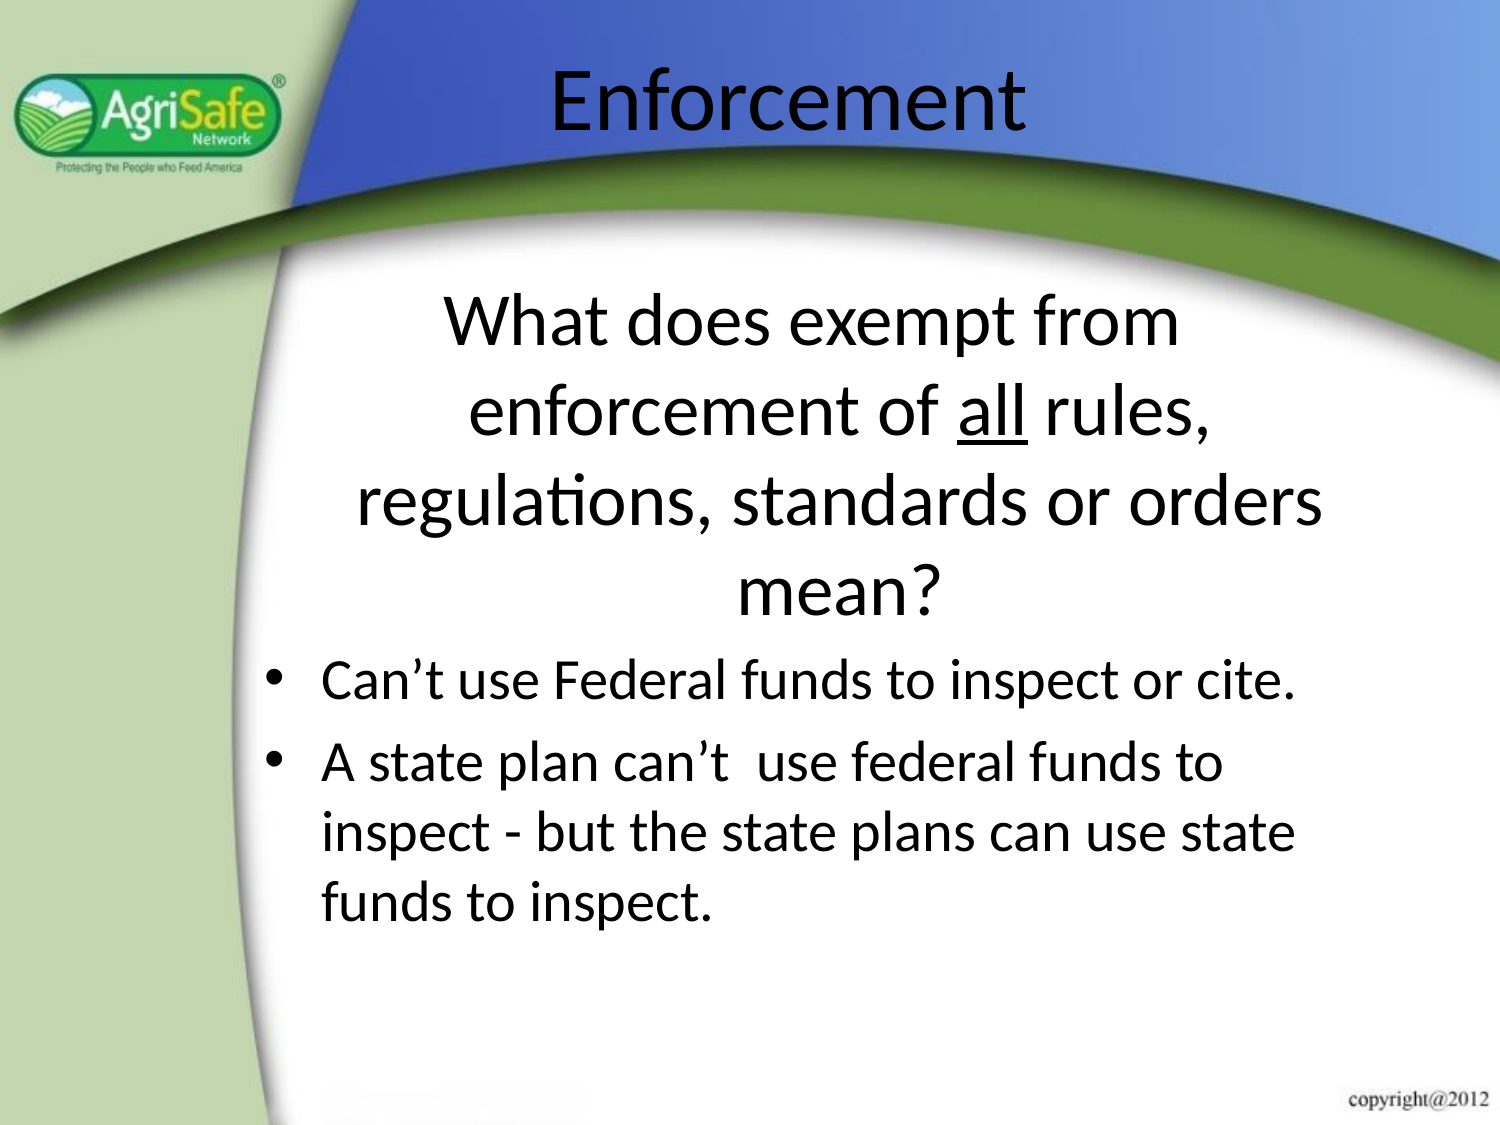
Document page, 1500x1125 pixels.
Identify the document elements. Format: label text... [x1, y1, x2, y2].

list What does exempt from enforcement of all rules, regulations, standards or orders mean? Can’t use Federal funds to inspect or cite. A state plan can’t use federal funds to inspect - but the state plans can use state funds to inspect. [249, 262, 1375, 1005]
title Enforcement [125, 0, 1475, 188]
picture [0, 0, 1500, 1125]
